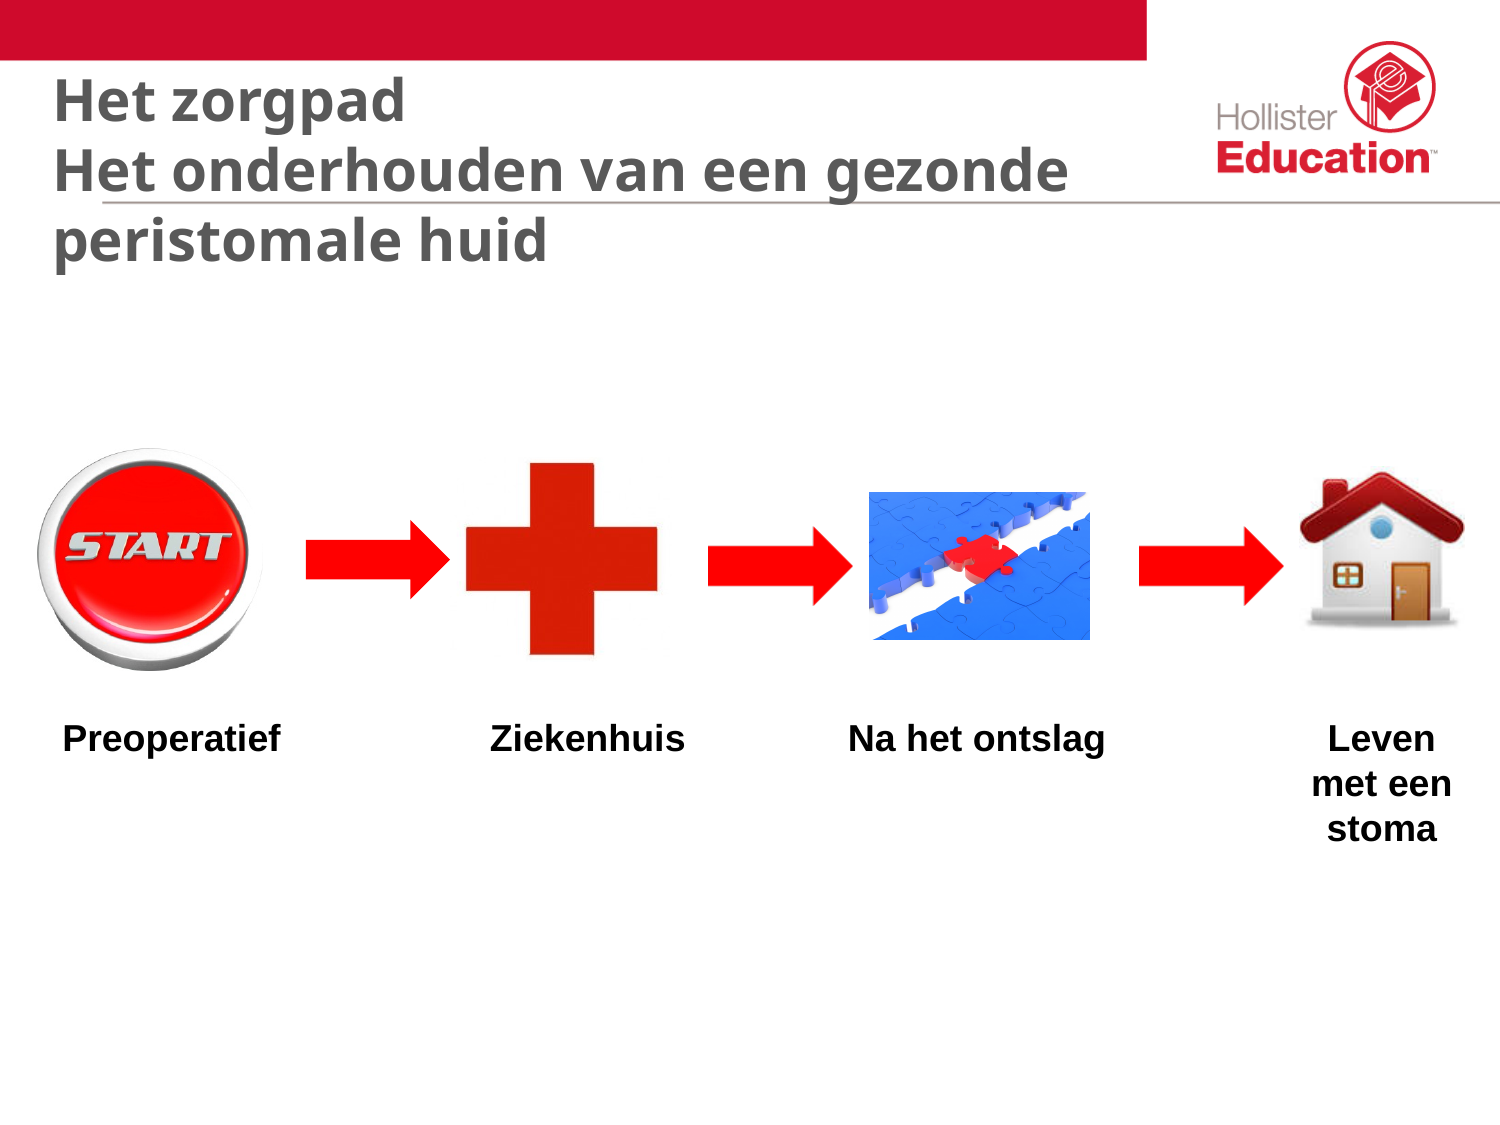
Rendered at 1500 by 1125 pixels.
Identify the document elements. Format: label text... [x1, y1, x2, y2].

title Het zorgpad Het onderhouden van een gezonde peristomale huid [37, 55, 1425, 201]
picture [0, 0, 1500, 1125]
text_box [1139, 466, 1487, 859]
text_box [305, 457, 703, 768]
text_box Preoperatief [47, 706, 296, 767]
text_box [708, 492, 1124, 768]
